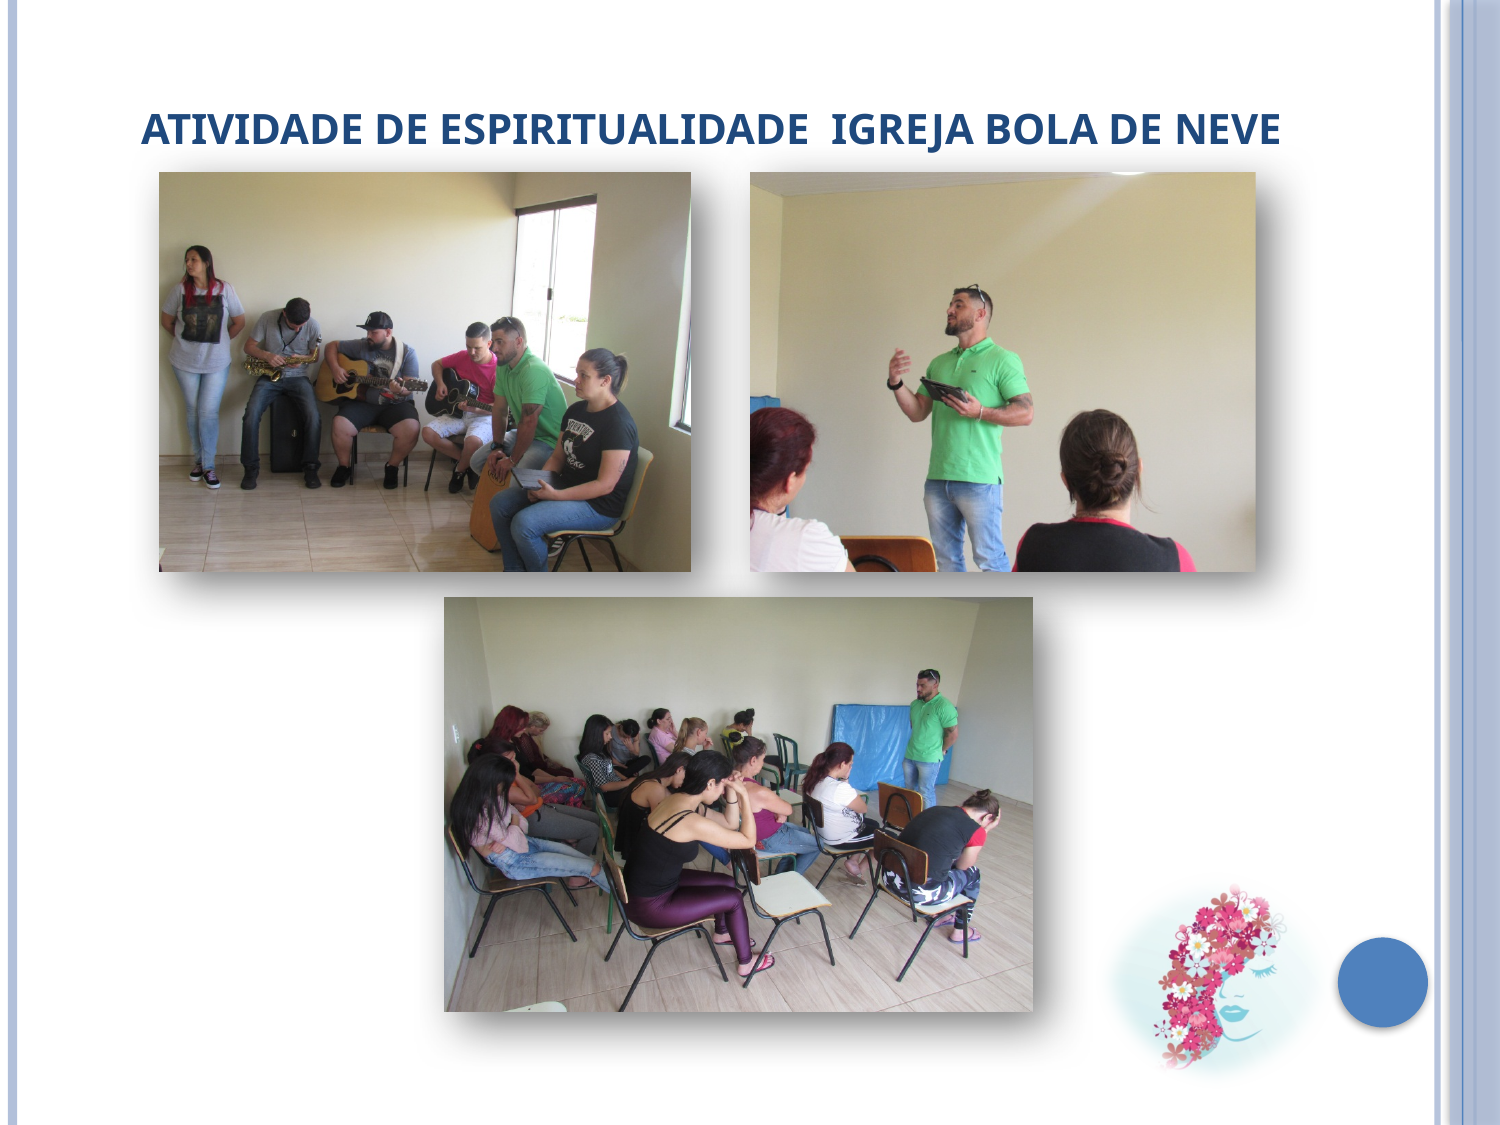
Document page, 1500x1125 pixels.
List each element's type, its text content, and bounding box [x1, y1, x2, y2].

picture [749, 172, 1257, 572]
title ATIVIDADE DE ESPIRITUALIDADE IGREJA BOLA DE NEVE [123, 45, 1300, 161]
picture [1091, 869, 1342, 1093]
picture [443, 597, 1033, 1012]
picture [158, 172, 692, 572]
